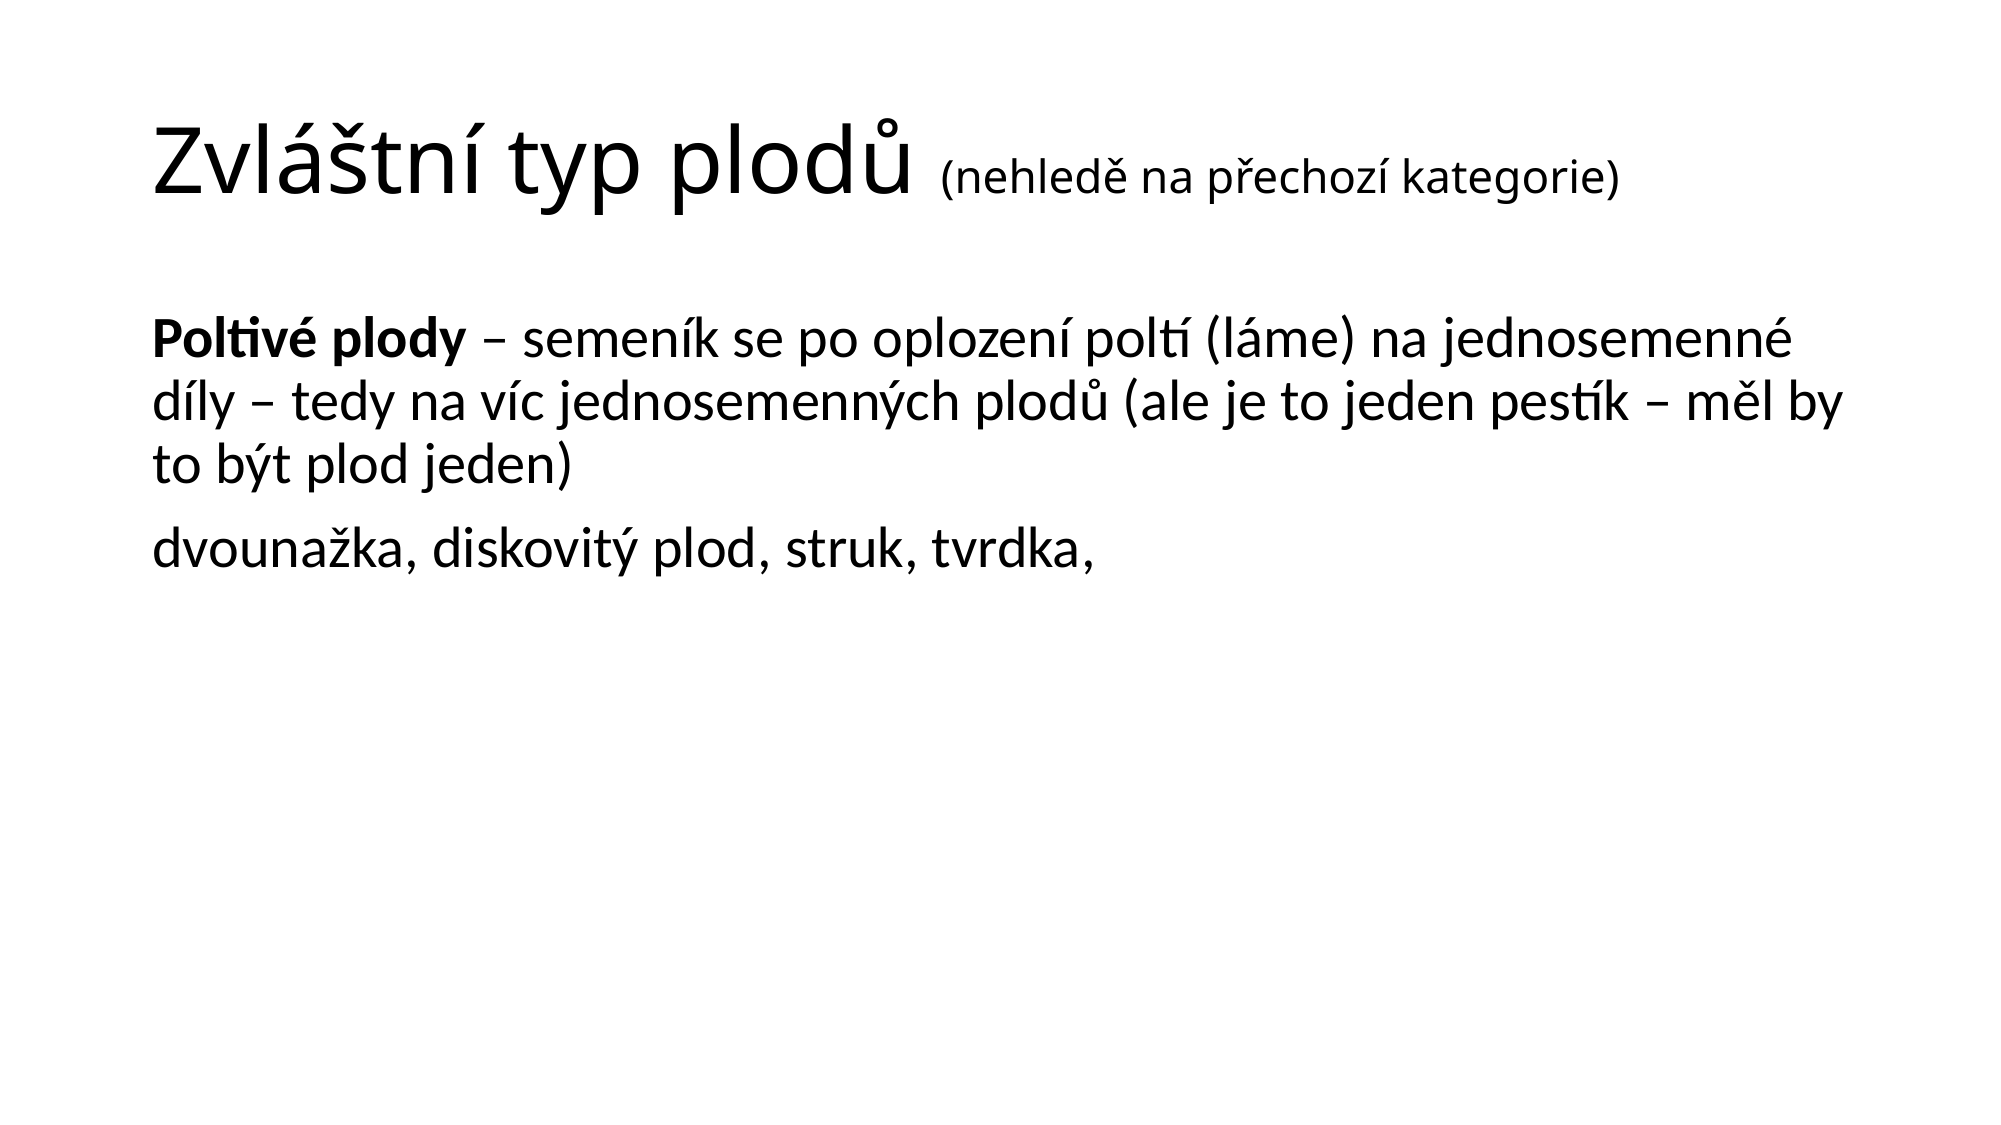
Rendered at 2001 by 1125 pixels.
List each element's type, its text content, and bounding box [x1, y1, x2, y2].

title Zvláštní typ plodů (nehledě na přechozí kategorie) [137, 59, 1863, 299]
list Poltivé plody – semeník se po oplození poltí (láme) na jednosemenné díly – tedy na víc jednosemenných plodů (ale je to jeden pestík – měl by to být plod jeden) dvounažka, diskovitý plod, struk, tvrdka, [137, 299, 1863, 1014]
